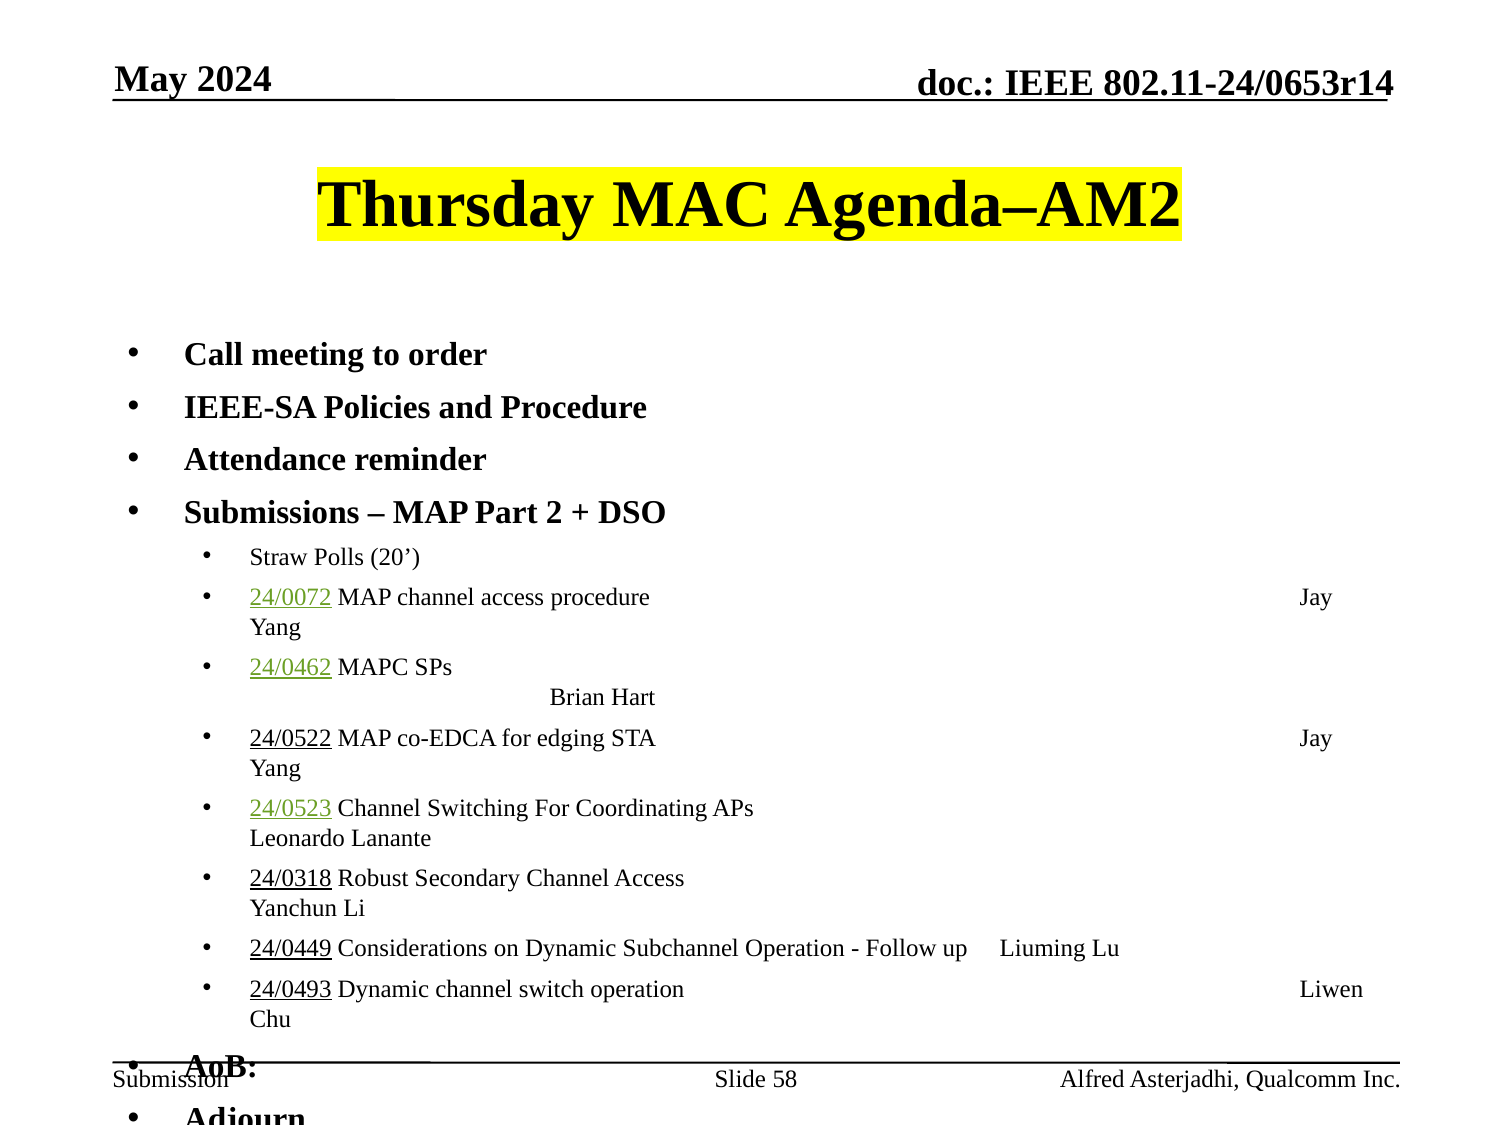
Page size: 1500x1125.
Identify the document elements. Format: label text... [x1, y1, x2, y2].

footer Alfred Asterjadhi, Qualcomm Inc. [878, 1061, 1402, 1093]
title Thursday MAC Agenda–AM2 [112, 112, 1388, 288]
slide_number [114, 54, 423, 100]
slide_number Slide 58 [712, 1061, 800, 1123]
list Call meeting to order IEEE-SA Policies and Procedure Attendance reminder Submissions – MAP Part 2 + DSO Straw Polls (20’) 24/0072 MAP channel access procedure Jay Yang 24/0462 MAPC SPs Brian Hart 24/0522 MAP co-EDCA for edging STA Jay Yang 24/0523 Channel Switching For Coordinating APs Leonardo Lanante 24/0318 Robust Secondary Channel Access Yanchun Li 24/0449 Considerations on Dynamic Subchannel Operation - Follow up Liuming Lu 24/0493 Dynamic channel switch operation Liwen Chu AoB: Adjourn [112, 324, 1388, 1063]
